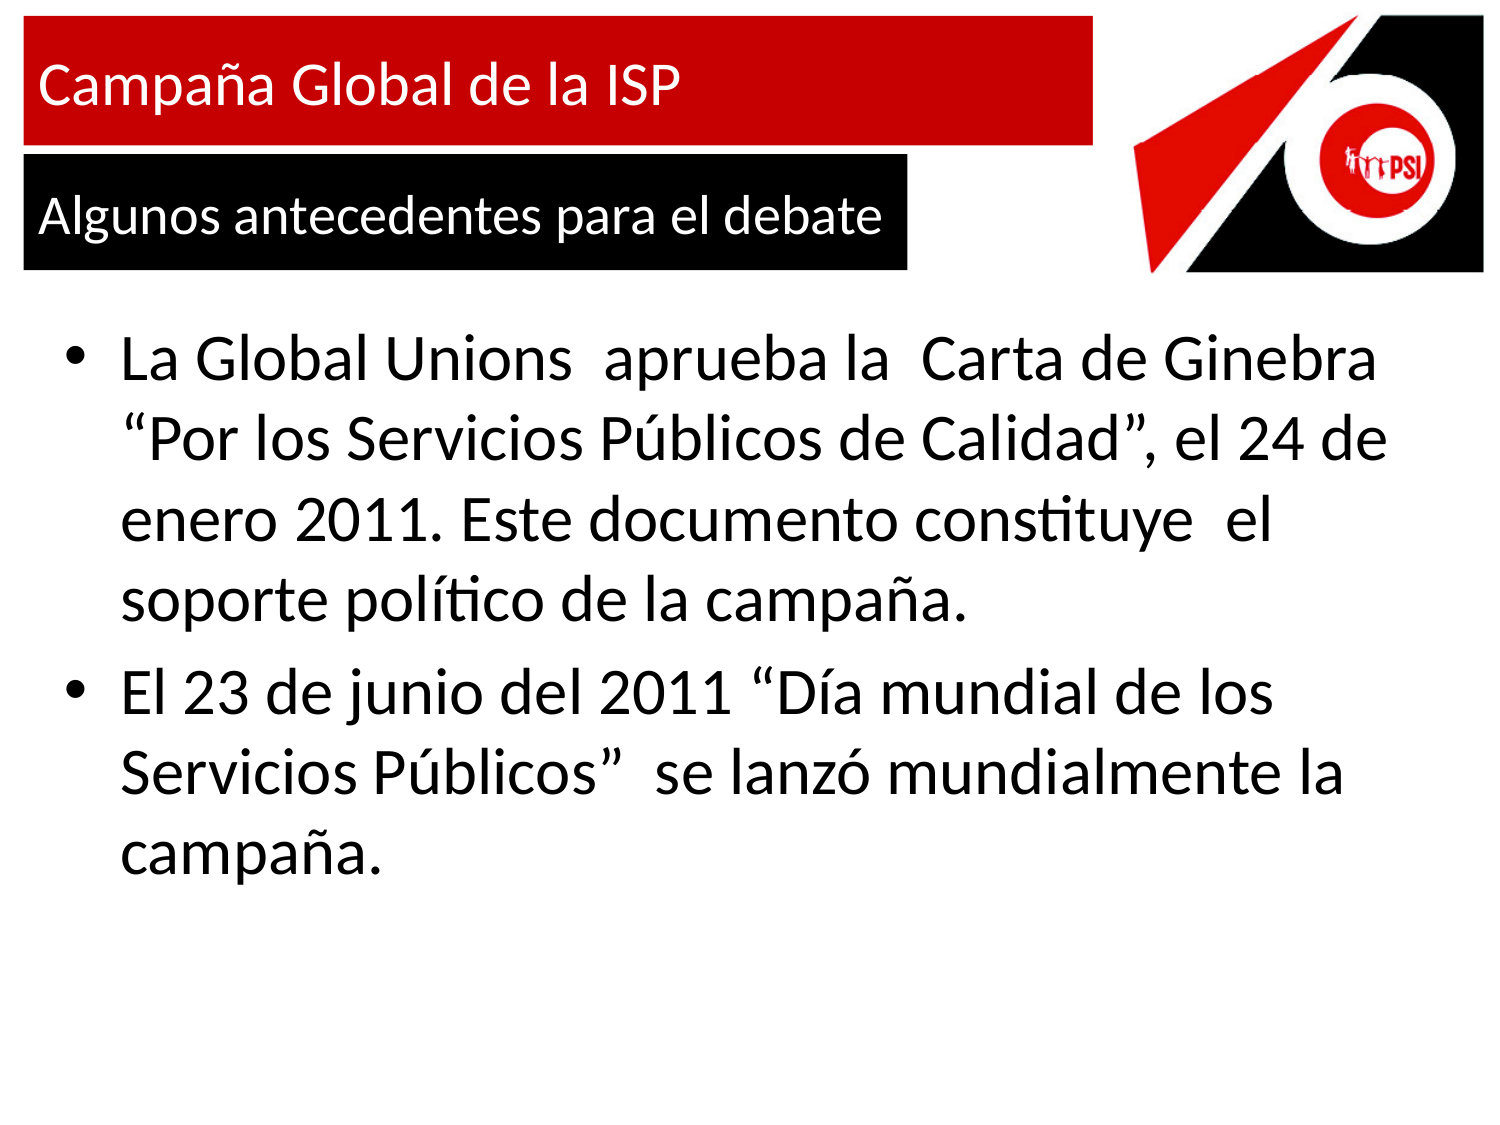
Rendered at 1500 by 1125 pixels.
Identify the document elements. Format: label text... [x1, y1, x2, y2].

list La Global Unions aprueba la Carta de Ginebra “Por los Servicios Públicos de Calidad”, el 24 de enero 2011. Este documento constituye el soporte político de la campaña. El 23 de junio del 2011 “Día mundial de los Servicios Públicos” se lanzó mundialmente la campaña. [48, 306, 1464, 1049]
title Campaña Global de la ISP [23, 15, 1088, 146]
picture [1092, 11, 1485, 275]
text_box Algunos antecedentes para el debate [23, 154, 908, 271]
